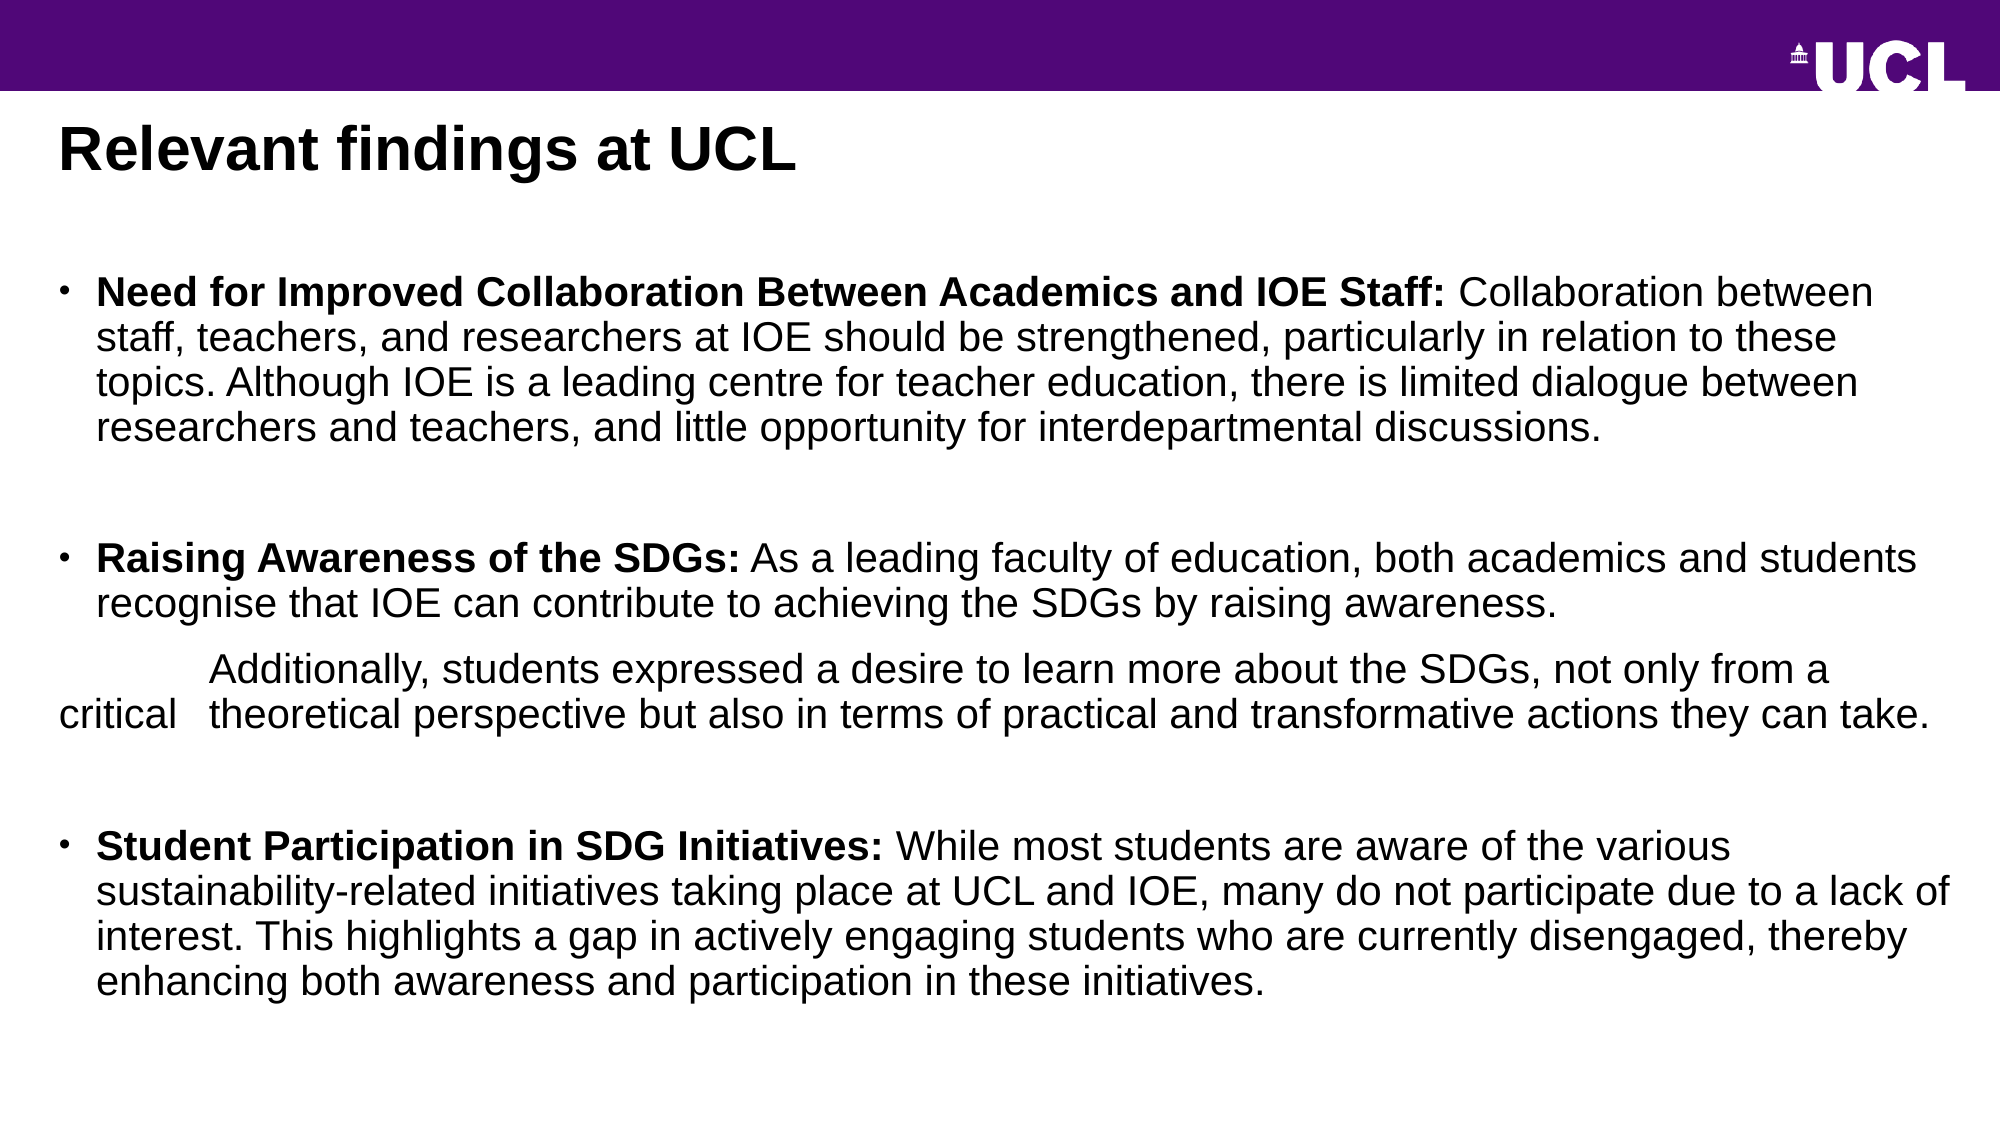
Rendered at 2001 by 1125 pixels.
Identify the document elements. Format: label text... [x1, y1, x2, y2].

list Need for Improved Collaboration Between Academics and IOE Staff: Collaboration between staff, teachers, and researchers at IOE should be strengthened, particularly in relation to these topics. Although IOE is a leading centre for teacher education, there is limited dialogue between researchers and teachers, and little opportunity for interdepartmental discussions. Raising Awareness of the SDGs: As a leading faculty of education, both academics and students recognise that IOE can contribute to achieving the SDGs by raising awareness. Additionally, students expressed a desire to learn more about the SDGs, not only from a critical theoretical perspective but also in terms of practical and transformative actions they can take. Student Participation in SDG Initiatives: While most students are aware of the various sustainability-related initiatives taking place at UCL and IOE, many do not participate due to a lack of interest. This highlights a gap in actively engaging students who are currently disengaged, thereby enhancing both awareness and participation in these initiatives. [59, 199, 1961, 1050]
title Relevant findings at UCL [59, 116, 1919, 199]
picture [0, 0, 2000, 91]
